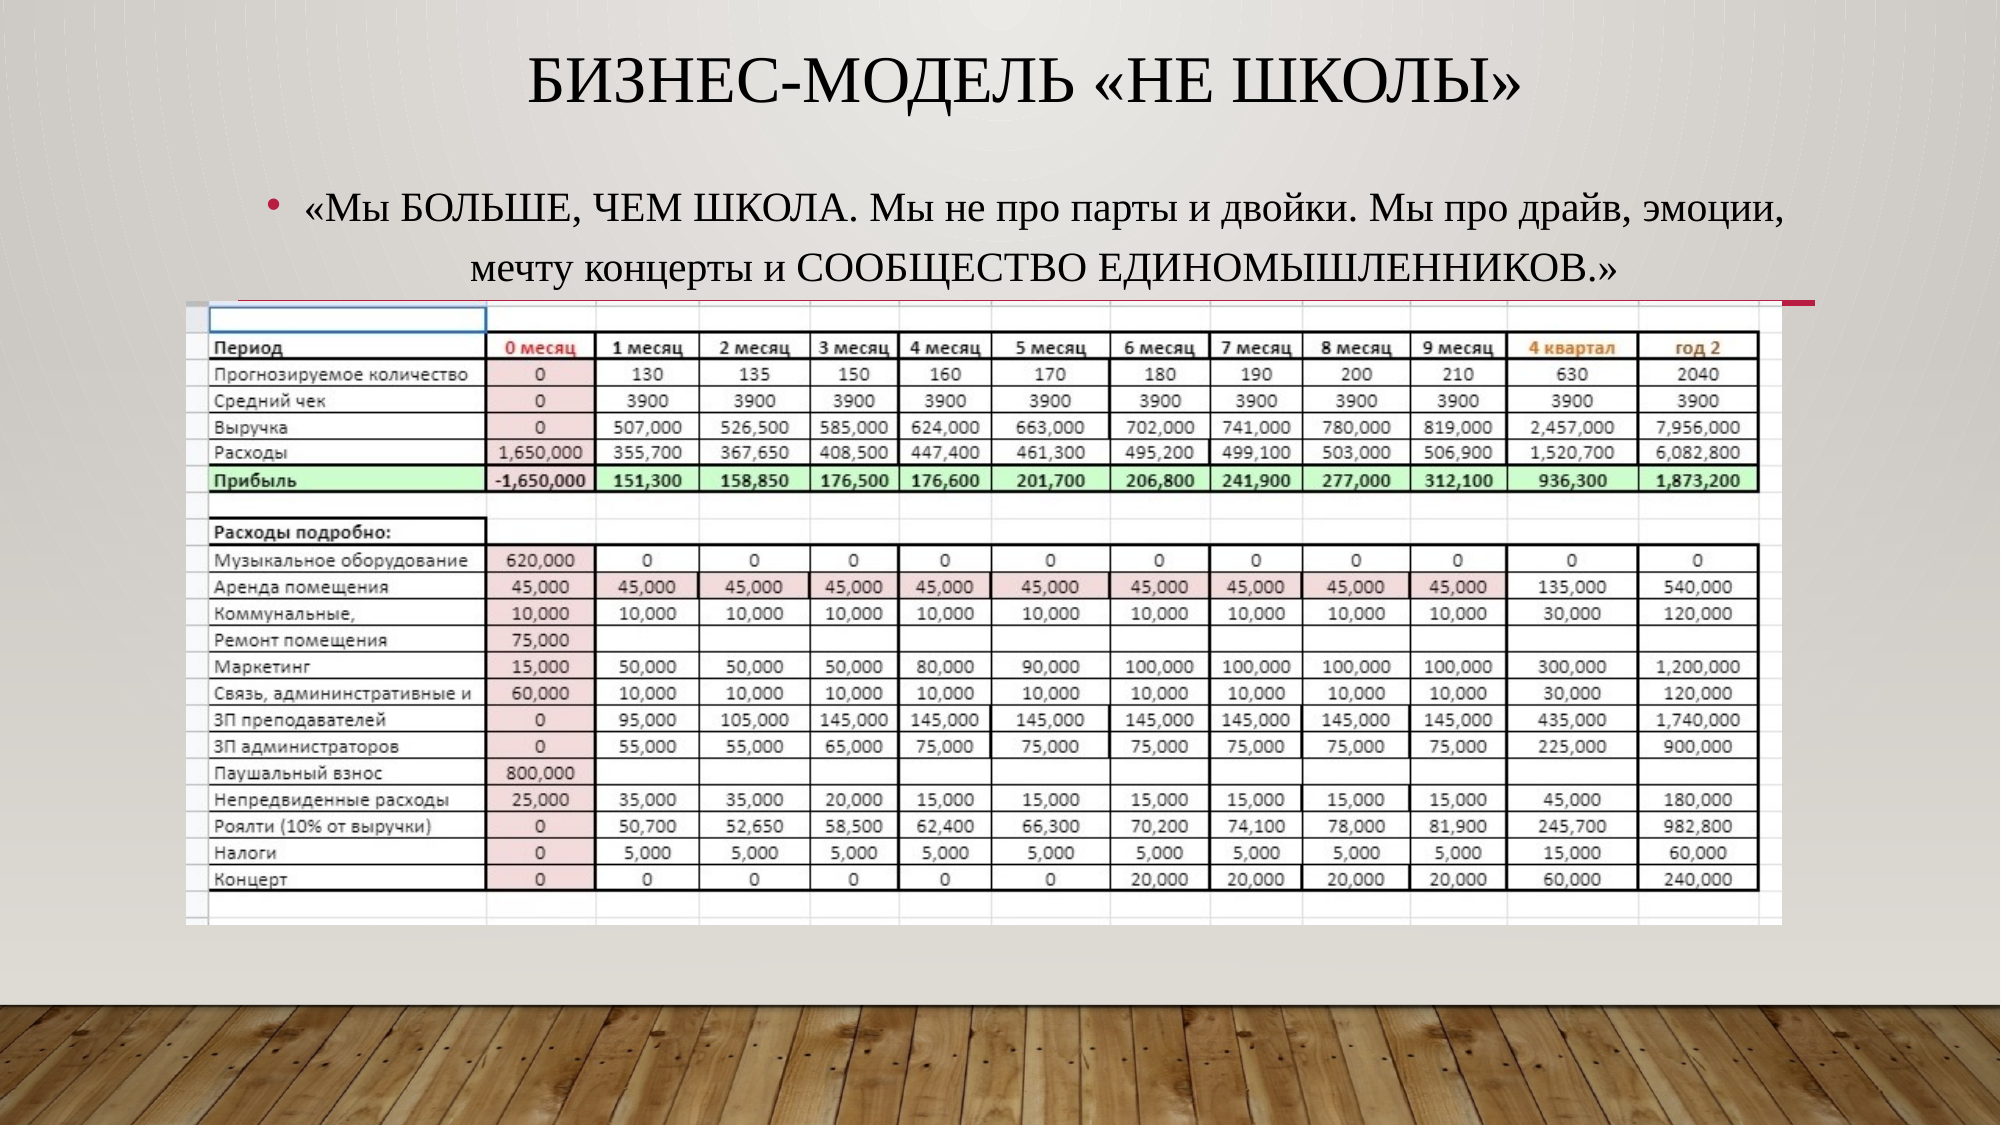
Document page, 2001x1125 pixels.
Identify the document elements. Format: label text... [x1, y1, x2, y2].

picture [0, 1005, 2000, 1125]
picture [186, 301, 1783, 926]
title Бизнес-модель «Не школы» [238, 37, 1814, 161]
list «Мы БОЛЬШЕ, ЧЕМ ШКОЛА. Мы не про парты и двойки. Мы про драйв, эмоции, мечту концерты и СООБЩЕСТВО ЕДИНОМЫШЛЕННИКОВ.» [238, 161, 1814, 728]
